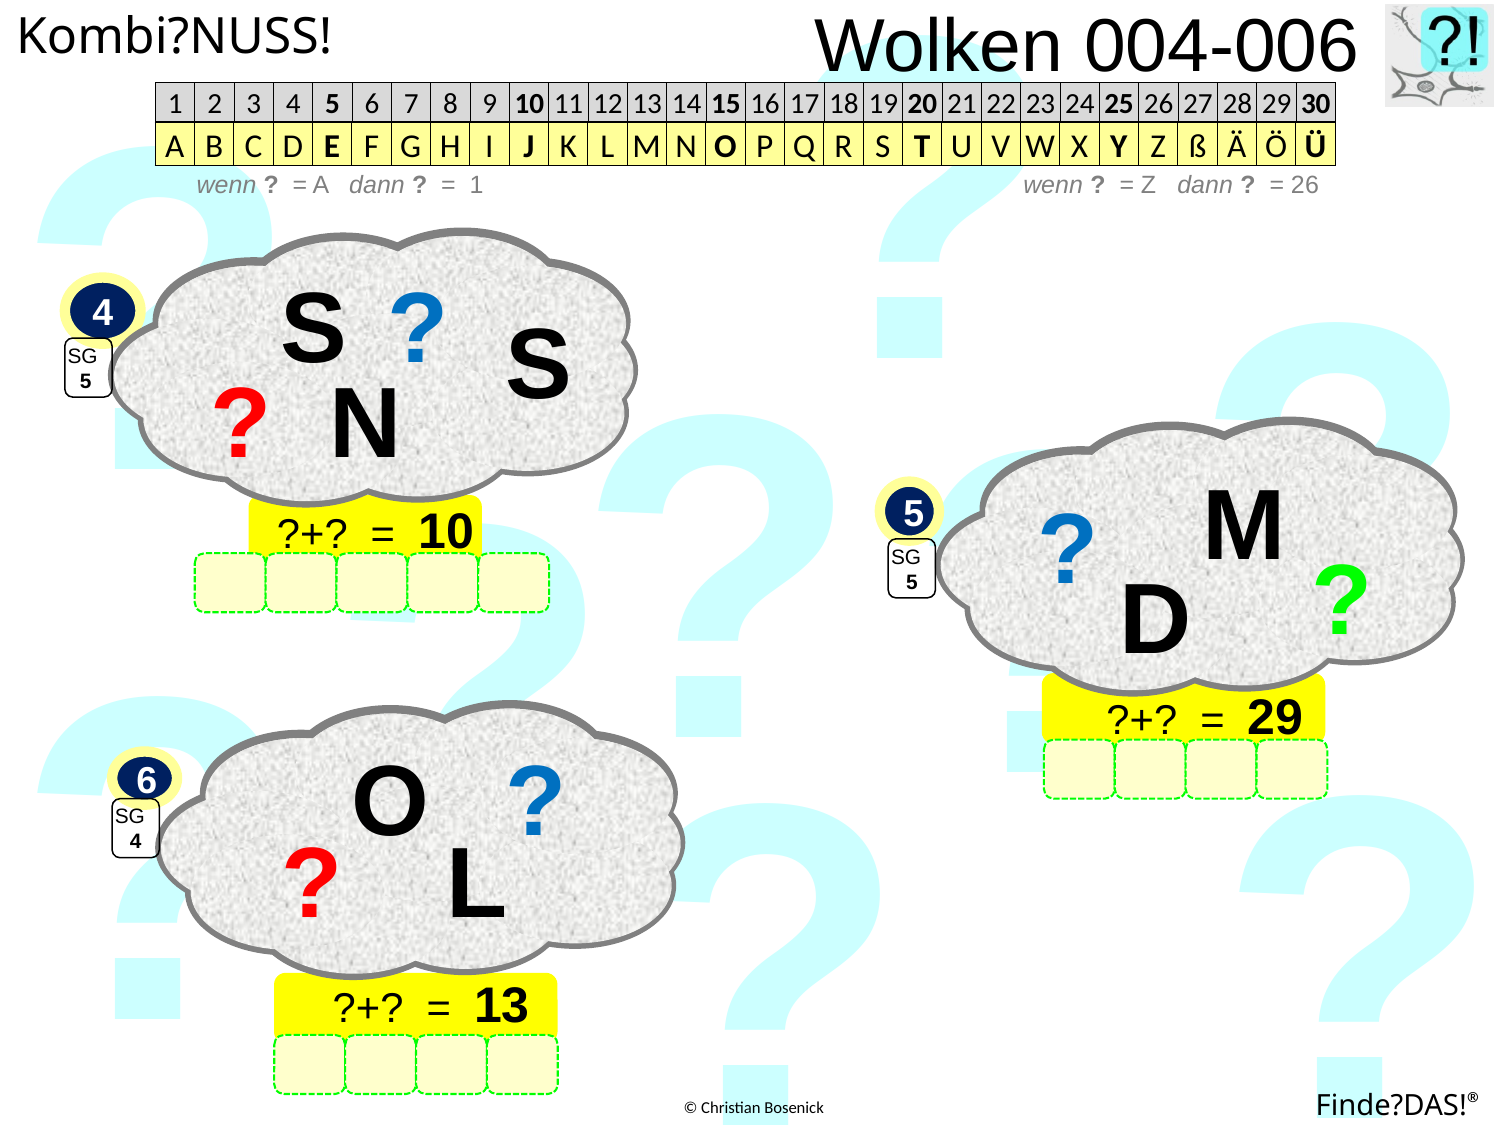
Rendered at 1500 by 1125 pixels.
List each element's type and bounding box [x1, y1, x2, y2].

text_box [879, 420, 1461, 799]
picture [1385, 4, 1494, 107]
text_box [64, 231, 635, 613]
text_box [0, 0, 1500, 1125]
text_box [111, 703, 682, 1095]
